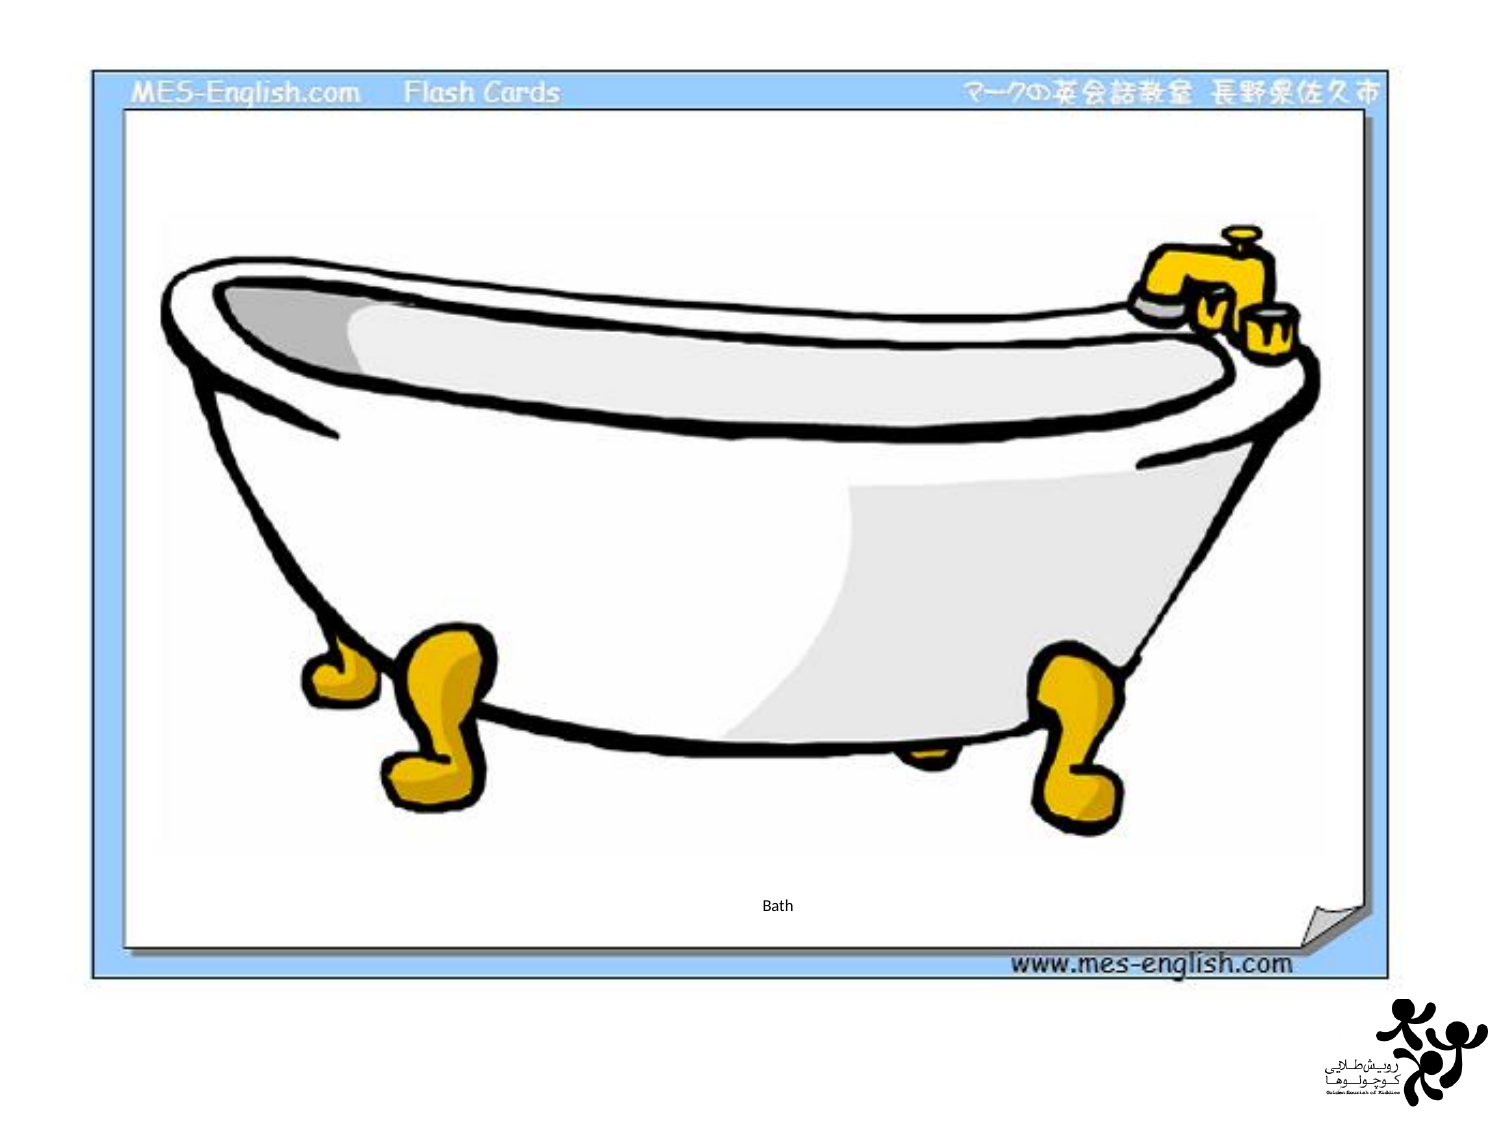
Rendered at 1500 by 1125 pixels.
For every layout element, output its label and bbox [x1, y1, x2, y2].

picture [67, 62, 1488, 1113]
